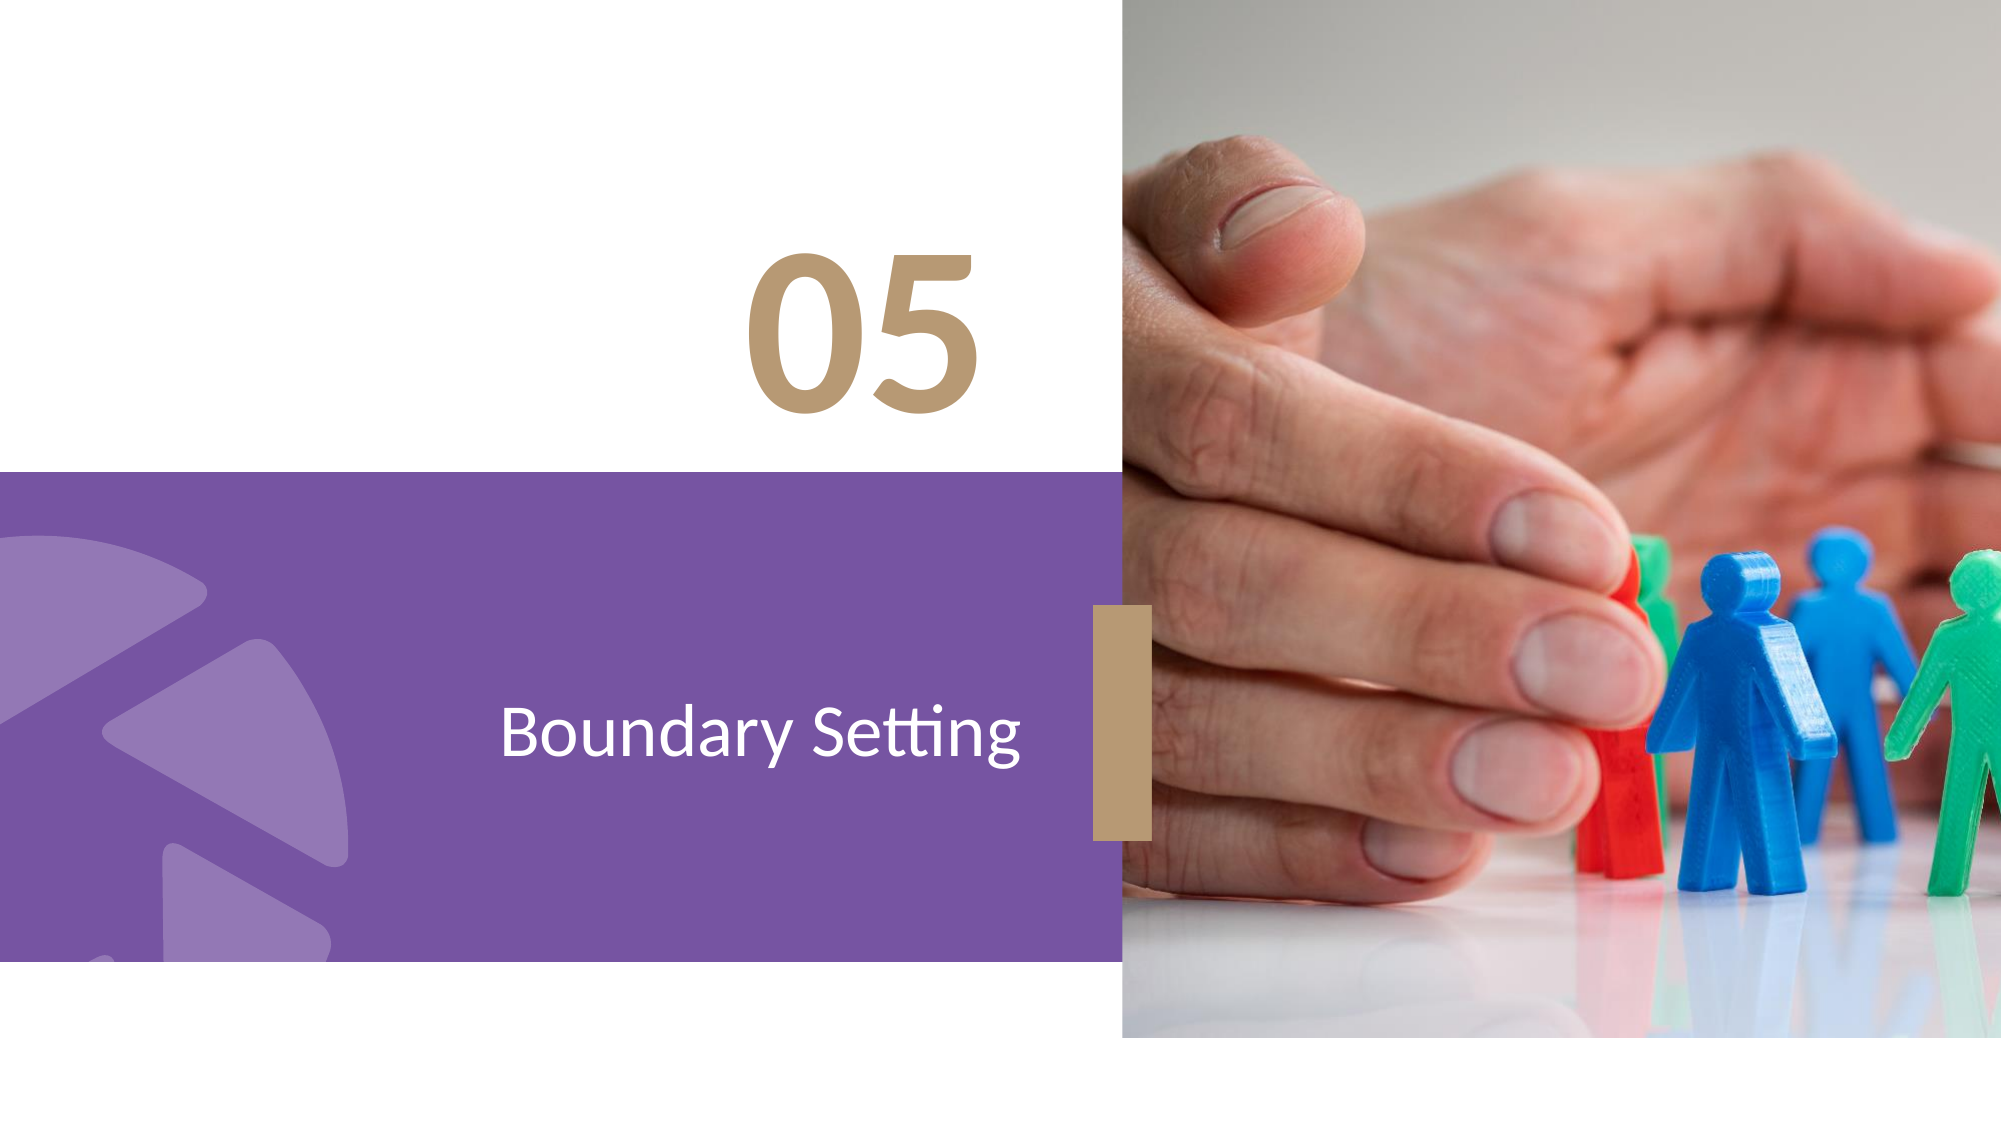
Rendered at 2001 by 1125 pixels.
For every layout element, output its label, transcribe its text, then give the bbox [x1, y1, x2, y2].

list 05 [302, 163, 1005, 288]
picture [1122, 0, 2001, 1038]
list Boundary Setting [115, 674, 1037, 834]
